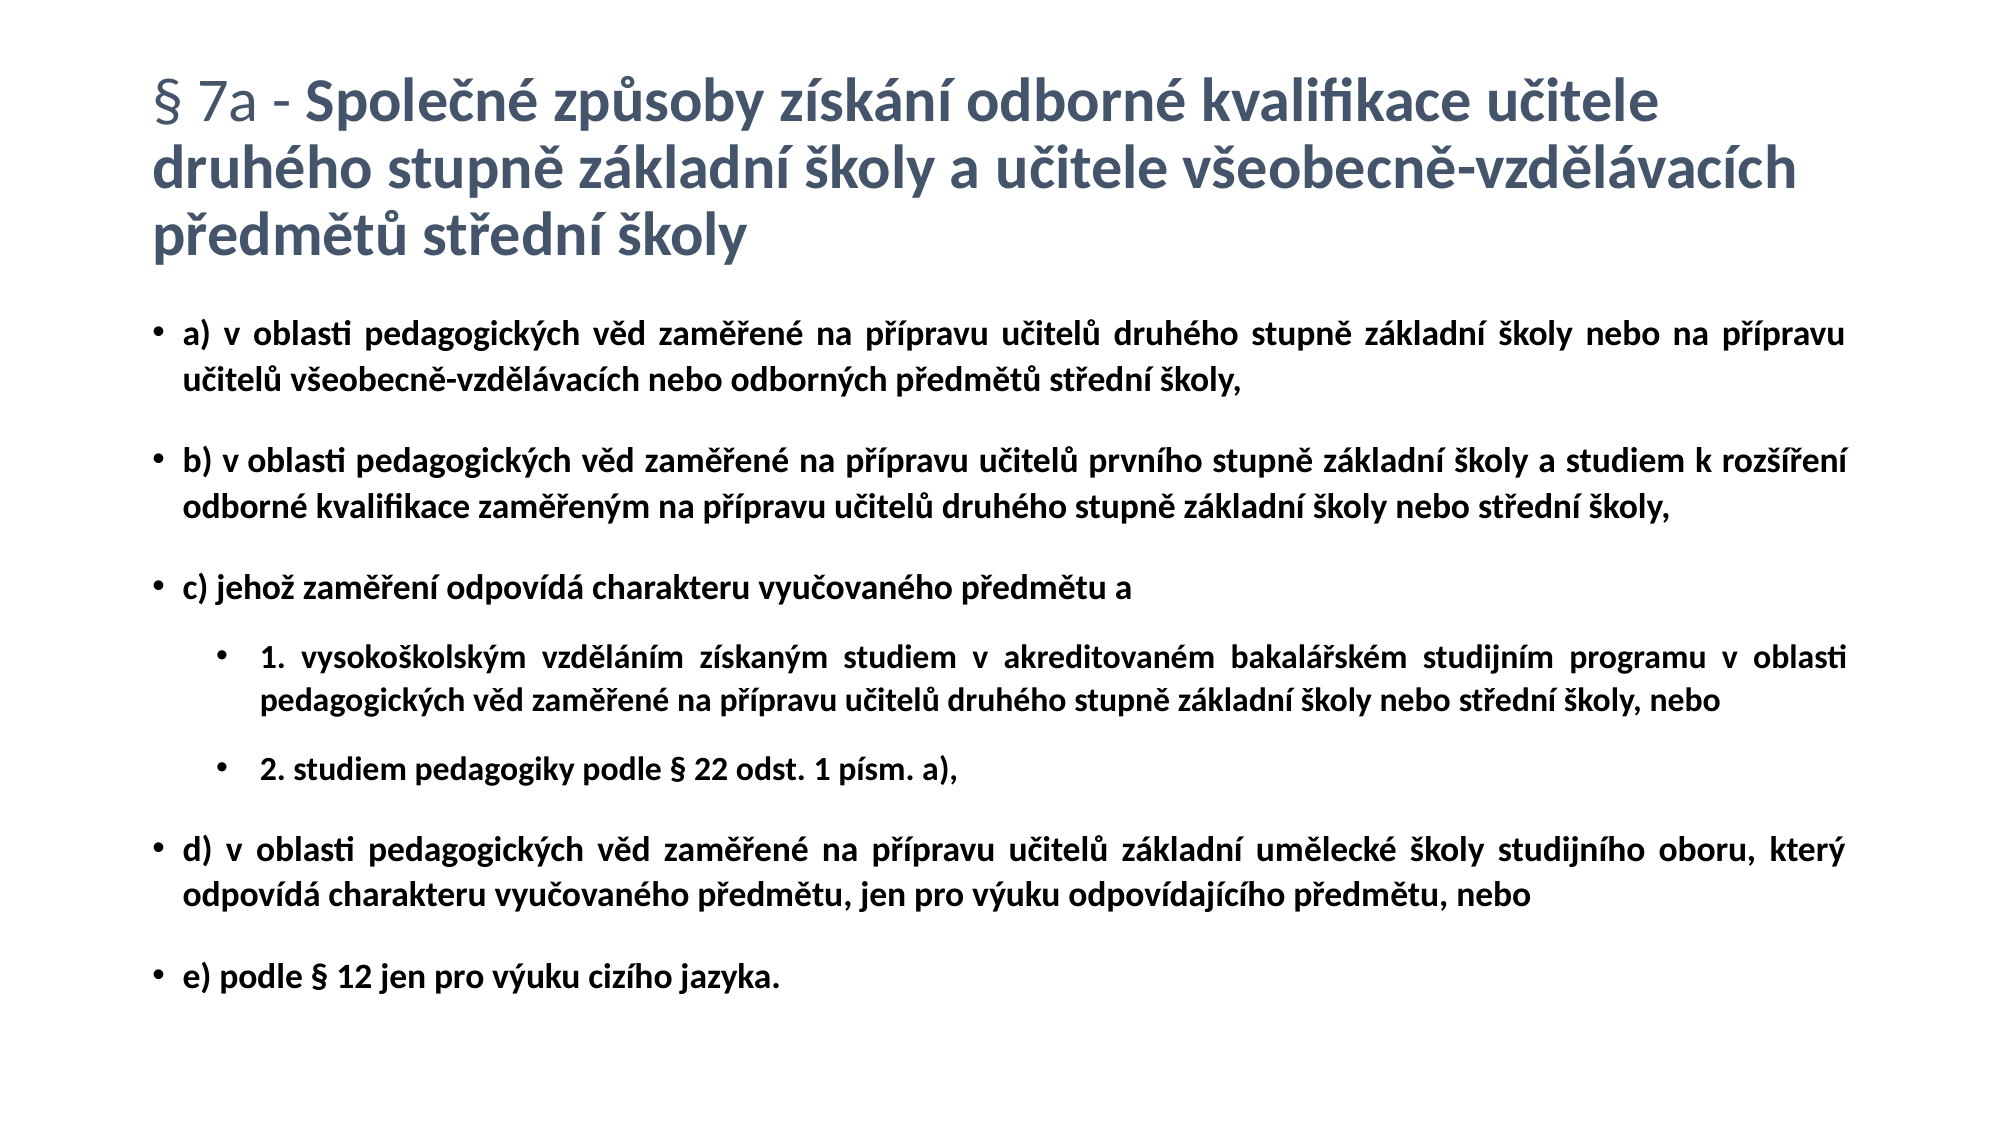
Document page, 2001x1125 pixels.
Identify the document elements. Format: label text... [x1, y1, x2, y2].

title § 7a - Společné způsoby získání odborné kvalifikace učitele druhého stupně základní školy a učitele všeobecně-vzdělávacích předmětů střední školy [137, 59, 1863, 278]
list a) v oblasti pedagogických věd zaměřené na přípravu učitelů druhého stupně základní školy nebo na přípravu učitelů všeobecně-vzdělávacích nebo odborných předmětů střední školy, b) v oblasti pedagogických věd zaměřené na přípravu učitelů prvního stupně základní školy a studiem k rozšíření odborné kvalifikace zaměřeným na přípravu učitelů druhého stupně základní školy nebo střední školy, c) jehož zaměření odpovídá charakteru vyučovaného předmětu a 1. vysokoškolským vzděláním získaným studiem v akreditovaném bakalářském studijním programu v oblasti pedagogických věd zaměřené na přípravu učitelů druhého stupně základní školy nebo střední školy, nebo 2. studiem pedagogiky podle § 22 odst. 1 písm. a), d) v oblasti pedagogických věd zaměřené na přípravu učitelů základní umělecké školy studijního oboru, který odpovídá charakteru vyučovaného předmětu, jen pro výuku odpovídajícího předmětu, nebo e) podle § 12 jen pro výuku cizího jazyka. [137, 299, 1863, 1014]
